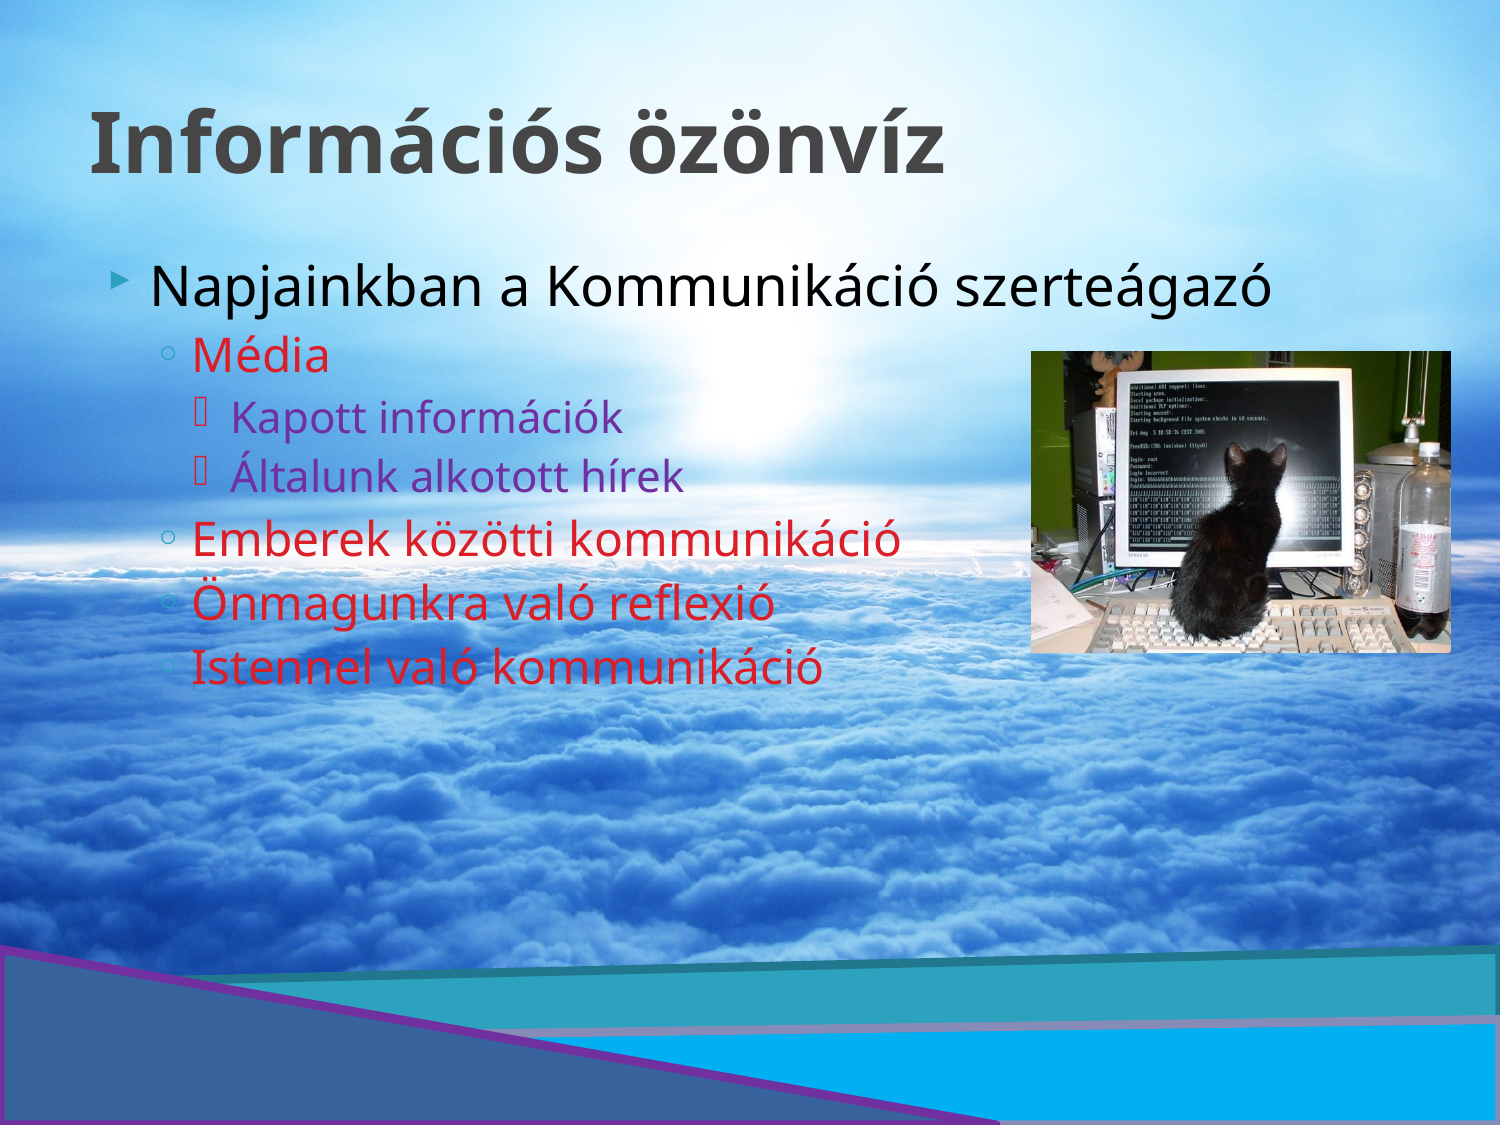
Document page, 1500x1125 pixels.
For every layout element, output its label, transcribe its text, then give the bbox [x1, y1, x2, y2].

list Napjainkban a Kommunikáció szerteágazó Média Kapott információk Általunk alkotott hírek Emberek közötti kommunikáció Önmagunkra való reflexió Istennel való kommunikáció [75, 243, 1425, 986]
picture [0, 0, 1500, 957]
title Információs özönvíz [75, 45, 1425, 233]
